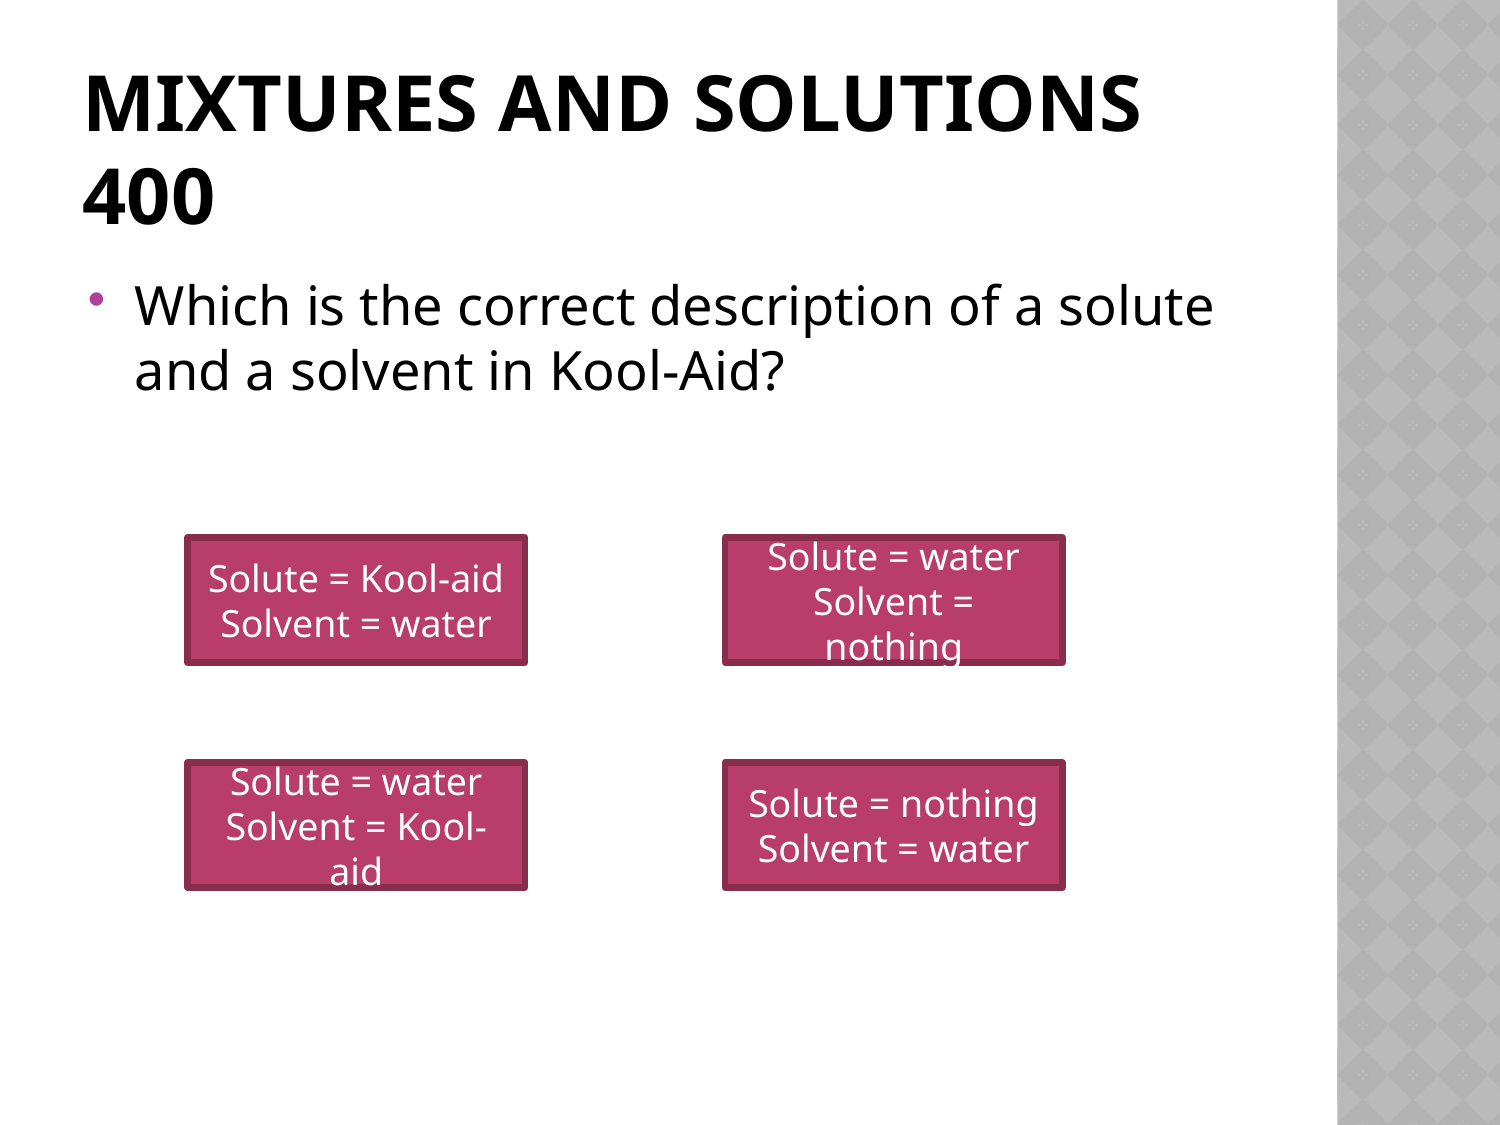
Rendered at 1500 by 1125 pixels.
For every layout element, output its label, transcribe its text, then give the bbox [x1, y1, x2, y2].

text_box [74, 263, 1263, 1059]
title Mixtures and solutions 400 [75, 52, 1263, 240]
text_box Solute = water Solvent = nothing [722, 534, 1066, 666]
text_box Solute = water Solvent = Kool-aid [184, 759, 528, 891]
text_box Solute = Kool-aid Solvent = water [184, 534, 528, 666]
text_box Solute = nothing Solvent = water [722, 759, 1066, 891]
